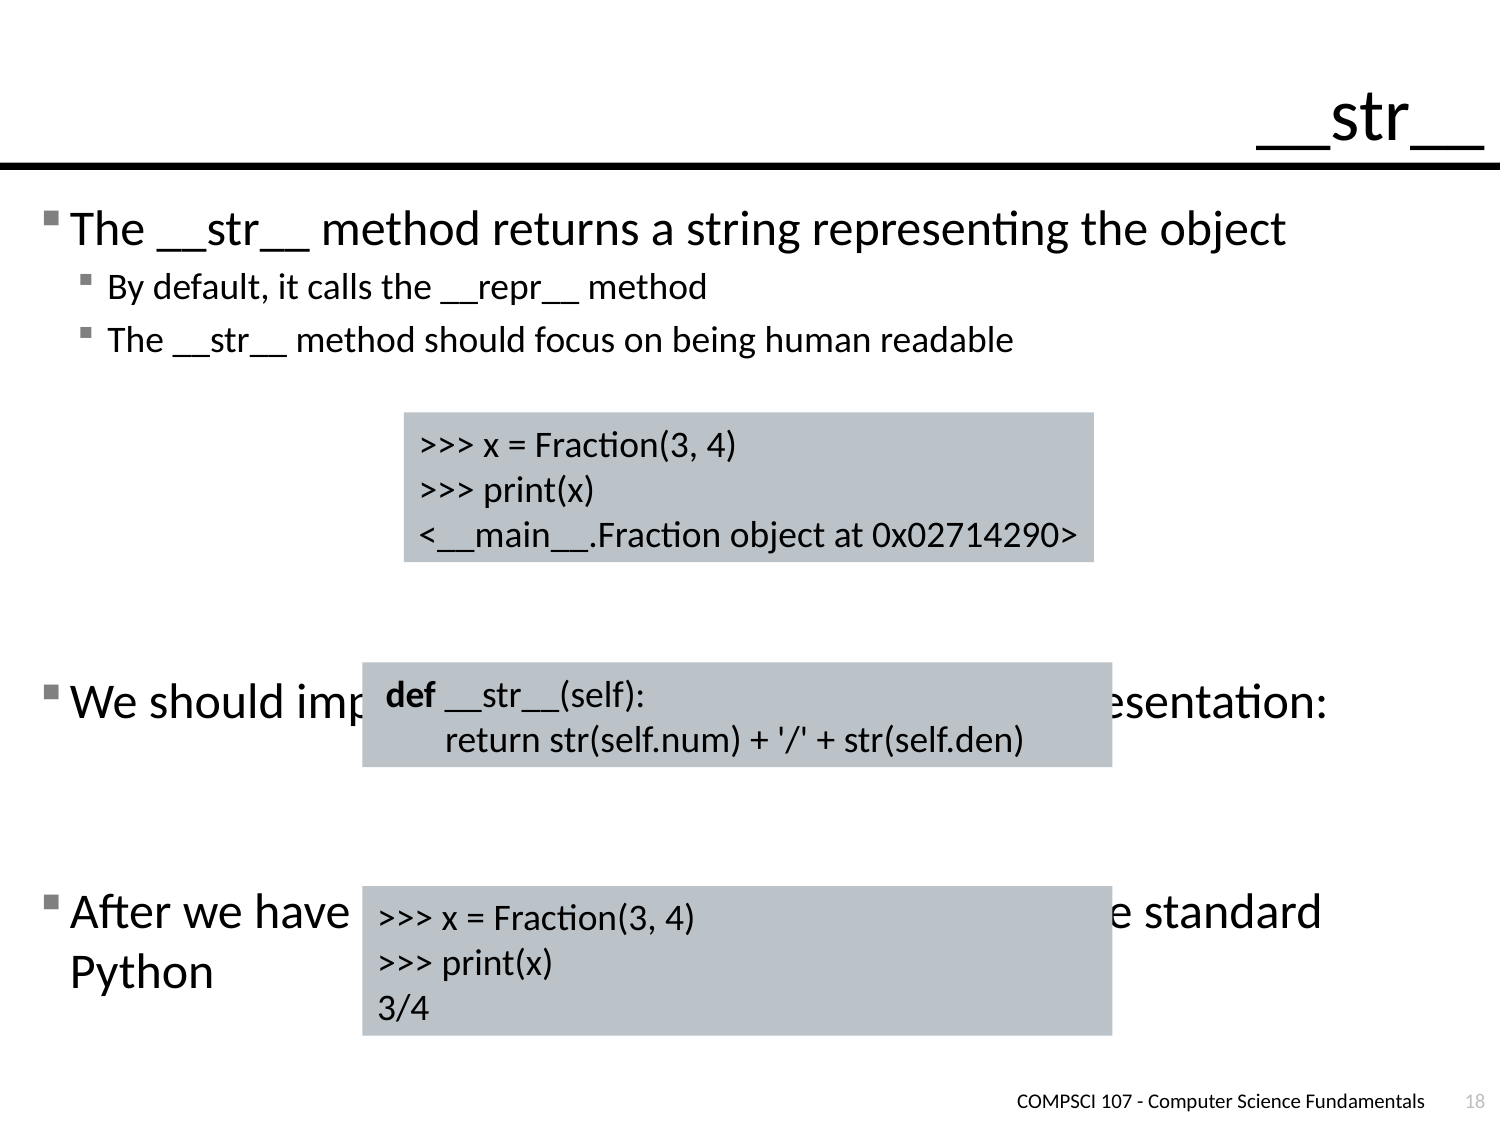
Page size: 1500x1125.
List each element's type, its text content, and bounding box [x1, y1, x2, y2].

text_box >>> x = Fraction(3, 4) >>> print(x) 3/4 [362, 886, 1113, 1036]
title __str__ [0, 0, 1500, 163]
list The __str__ method returns a string representing the object By default, it calls the __repr__ method The __str__ method should focus on being human readable We should implement a version with a natural representation: After we have implemented the method, we can use standard Python [24, 187, 1475, 1075]
text_box def __str__(self): return str(self.num) + '/' + str(self.den) [362, 662, 1113, 768]
text_box >>> x = Fraction(3, 4) >>> print(x) <__main__.Fraction object at 0x02714290> [403, 412, 1094, 563]
footer COMPSCI 107 - Computer Science Fundamentals [725, 1087, 1425, 1113]
slide_number 18 [1437, 1087, 1500, 1113]
